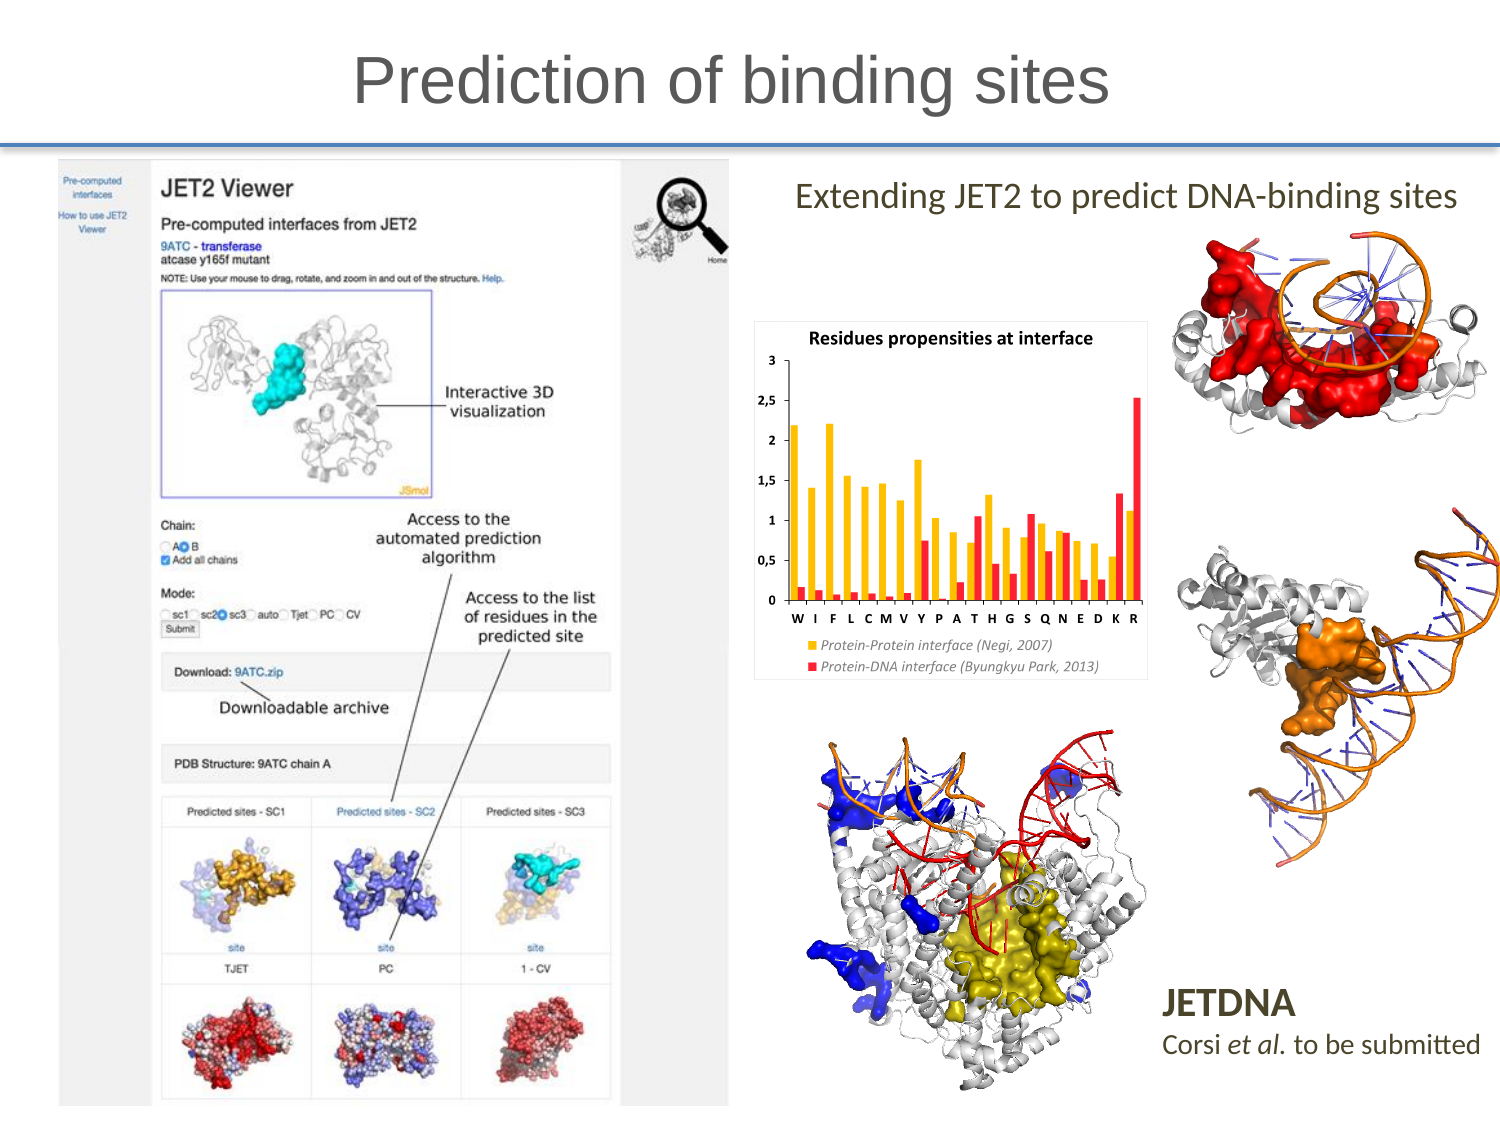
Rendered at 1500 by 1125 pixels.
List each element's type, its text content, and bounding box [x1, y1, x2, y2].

text_box Extending JET2 to predict DNA-binding sites [780, 163, 1483, 223]
picture [58, 159, 729, 1107]
text_box JETDNA Corsi et al. to be submitted [1189, 988, 1500, 1068]
text_box Prediction of binding sites [338, 29, 1127, 125]
picture [754, 167, 1500, 1125]
